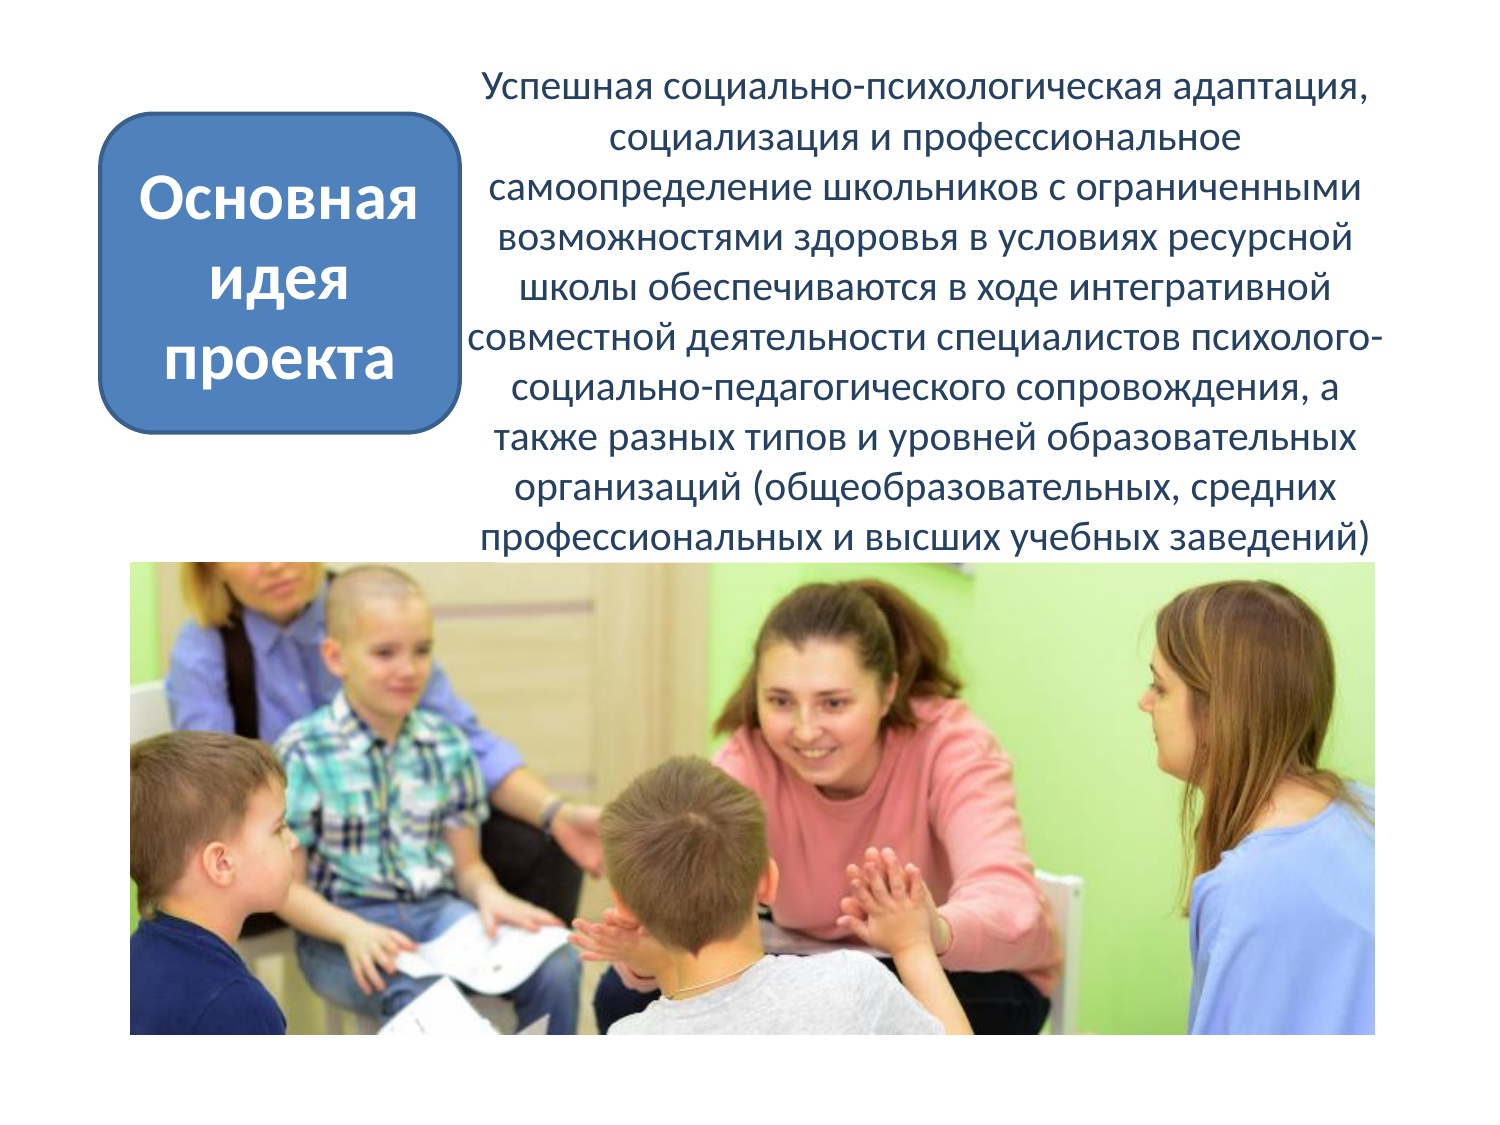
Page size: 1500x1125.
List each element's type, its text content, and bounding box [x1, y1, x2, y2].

text_box Успешная социально-психологическая адаптация, социализация и профессиональное самоопределение школьников с ограниченными возможностями здоровья в условиях ресурсной школы обеспечиваются в ходе интегративной совместной деятельности специалистов психолого-социально-педагогического сопровождения, а также разных типов и уровней образовательных организаций (общеобразовательных, средних профессиональных и высших учебных заведений) [417, 52, 1435, 561]
text_box Основная идея проекта [98, 111, 462, 435]
picture [130, 562, 1375, 1036]
